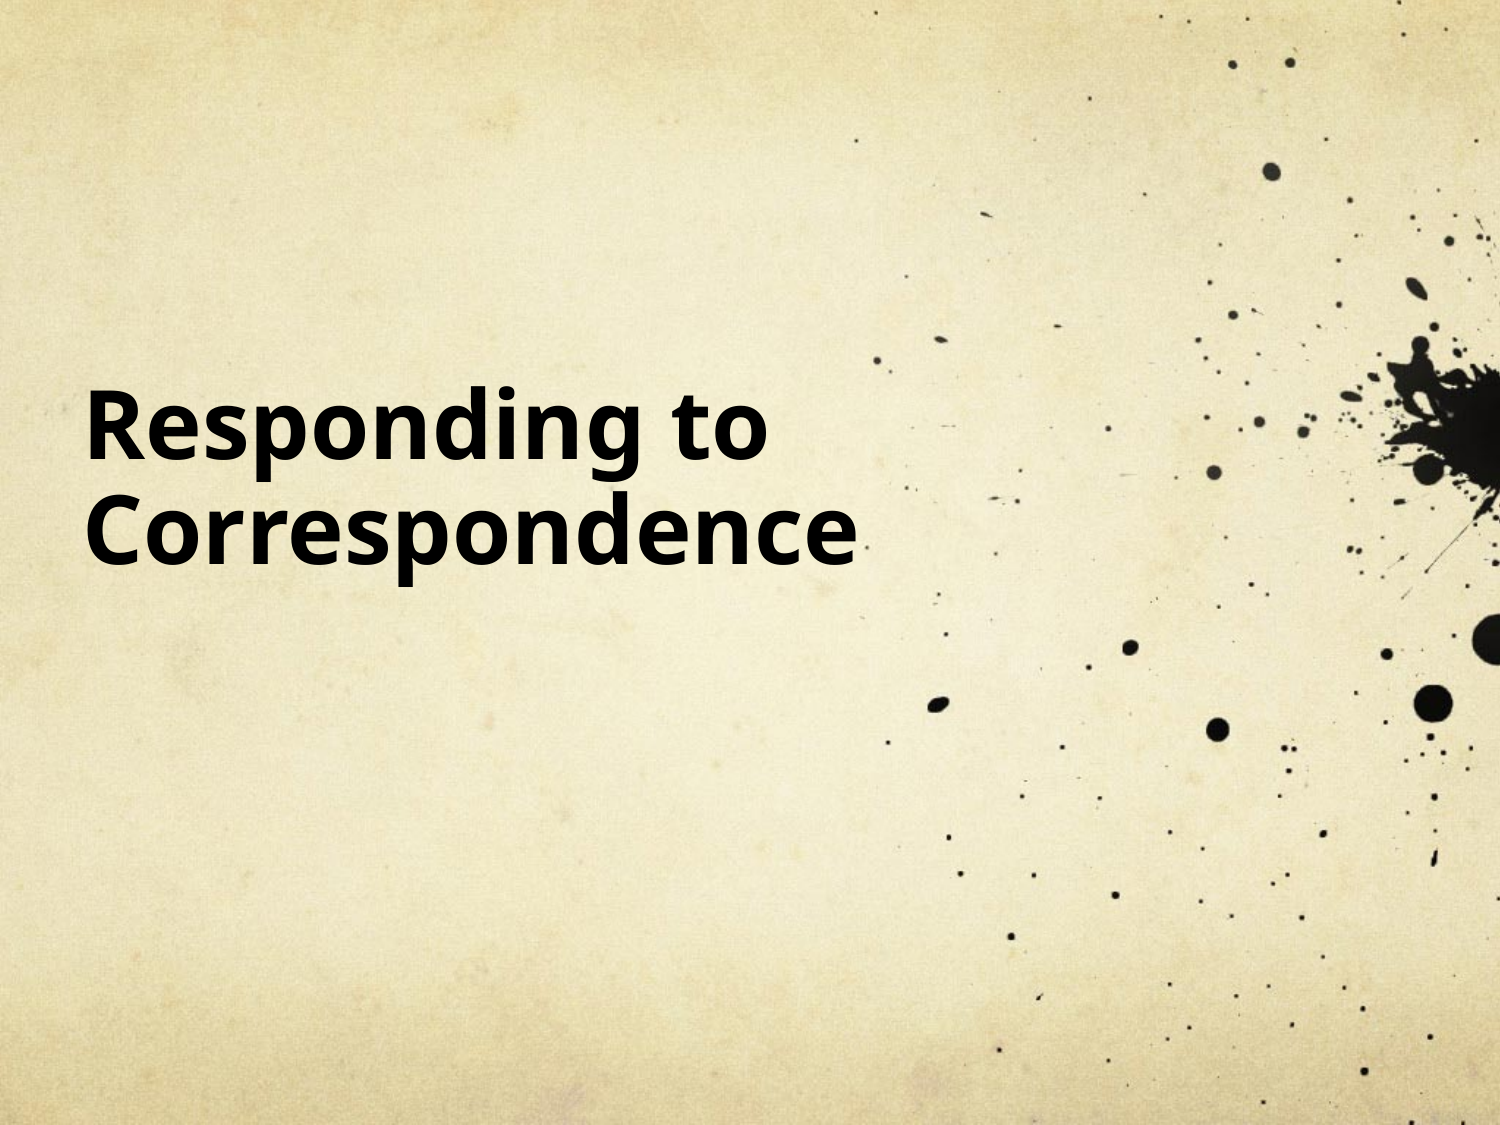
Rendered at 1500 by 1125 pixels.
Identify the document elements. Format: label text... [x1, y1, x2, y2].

title Responding to Correspondence [75, 360, 1350, 584]
picture [0, 0, 1500, 1125]
